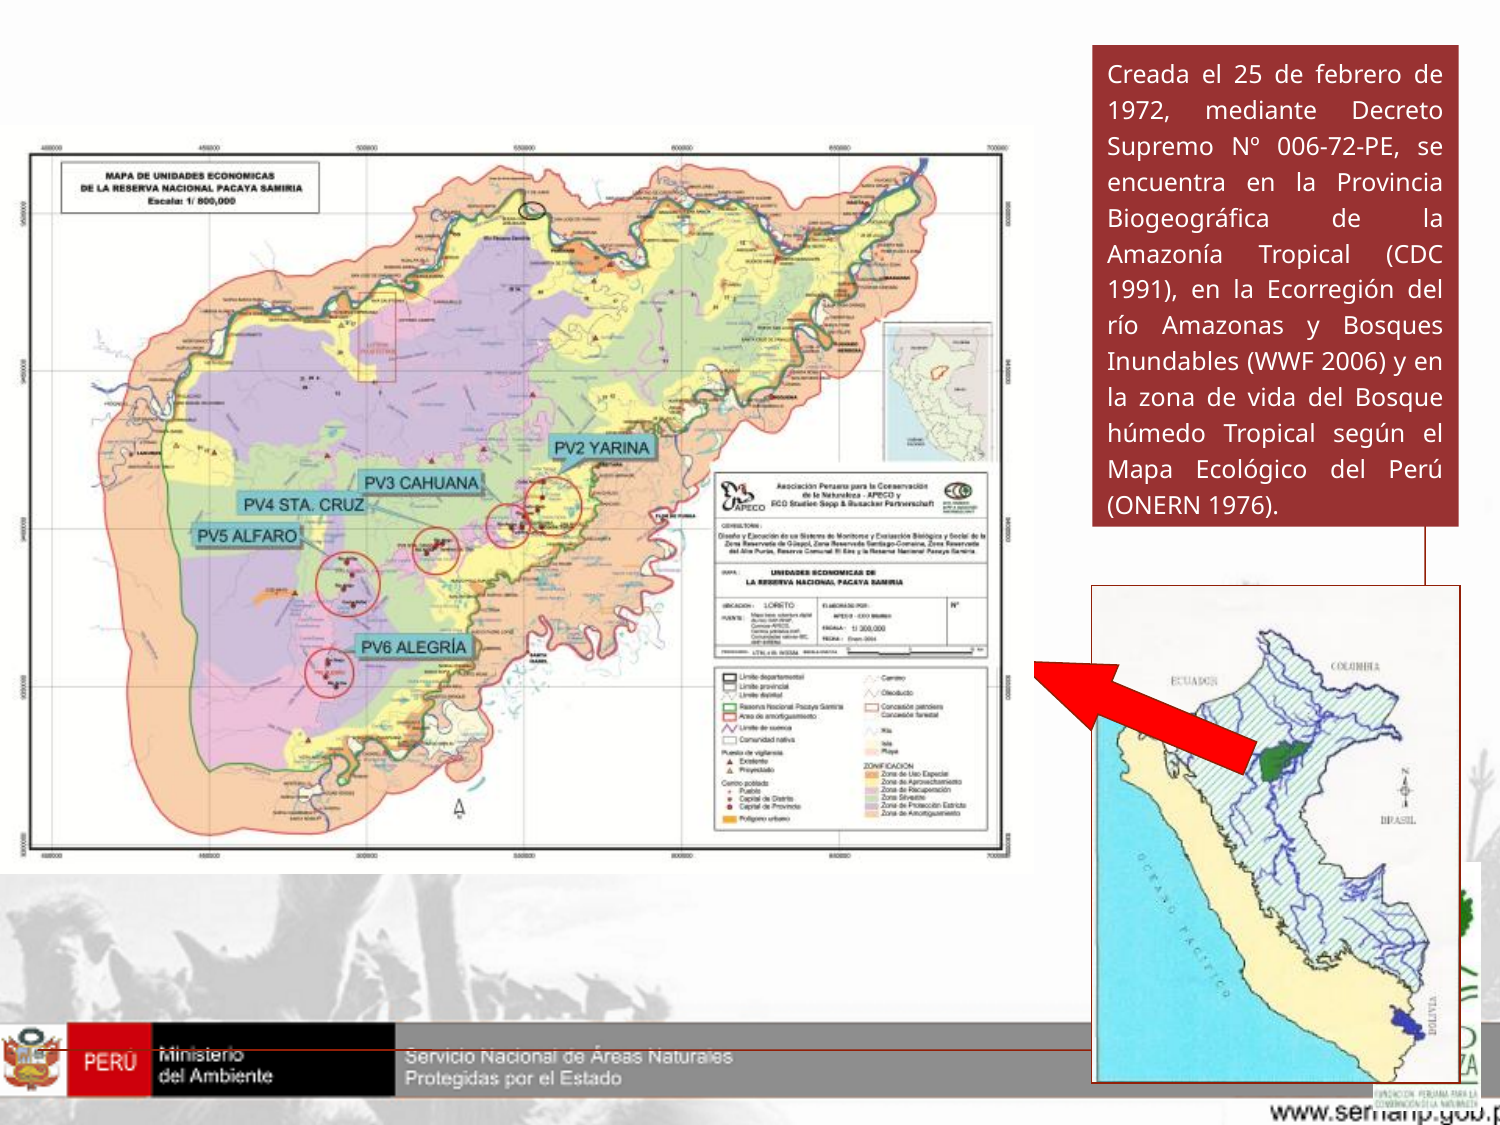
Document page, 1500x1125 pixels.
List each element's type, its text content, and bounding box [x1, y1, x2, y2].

text_box Creada el 25 de febrero de 1972, mediante Decreto Supremo Nº 006-72-PE, se encuentra en la Provincia Biogeográfica de la Amazonía Tropical (CDC 1991), en la Ecorregión del río Amazonas y Bosques Inundables (WWF 2006) y en la zona de vida del Bosque húmedo Tropical según el Mapa Ecológico del Perú (ONERN 1976). [1092, 45, 1459, 527]
text_box [1038, 662, 1087, 727]
picture [0, 0, 1500, 1125]
